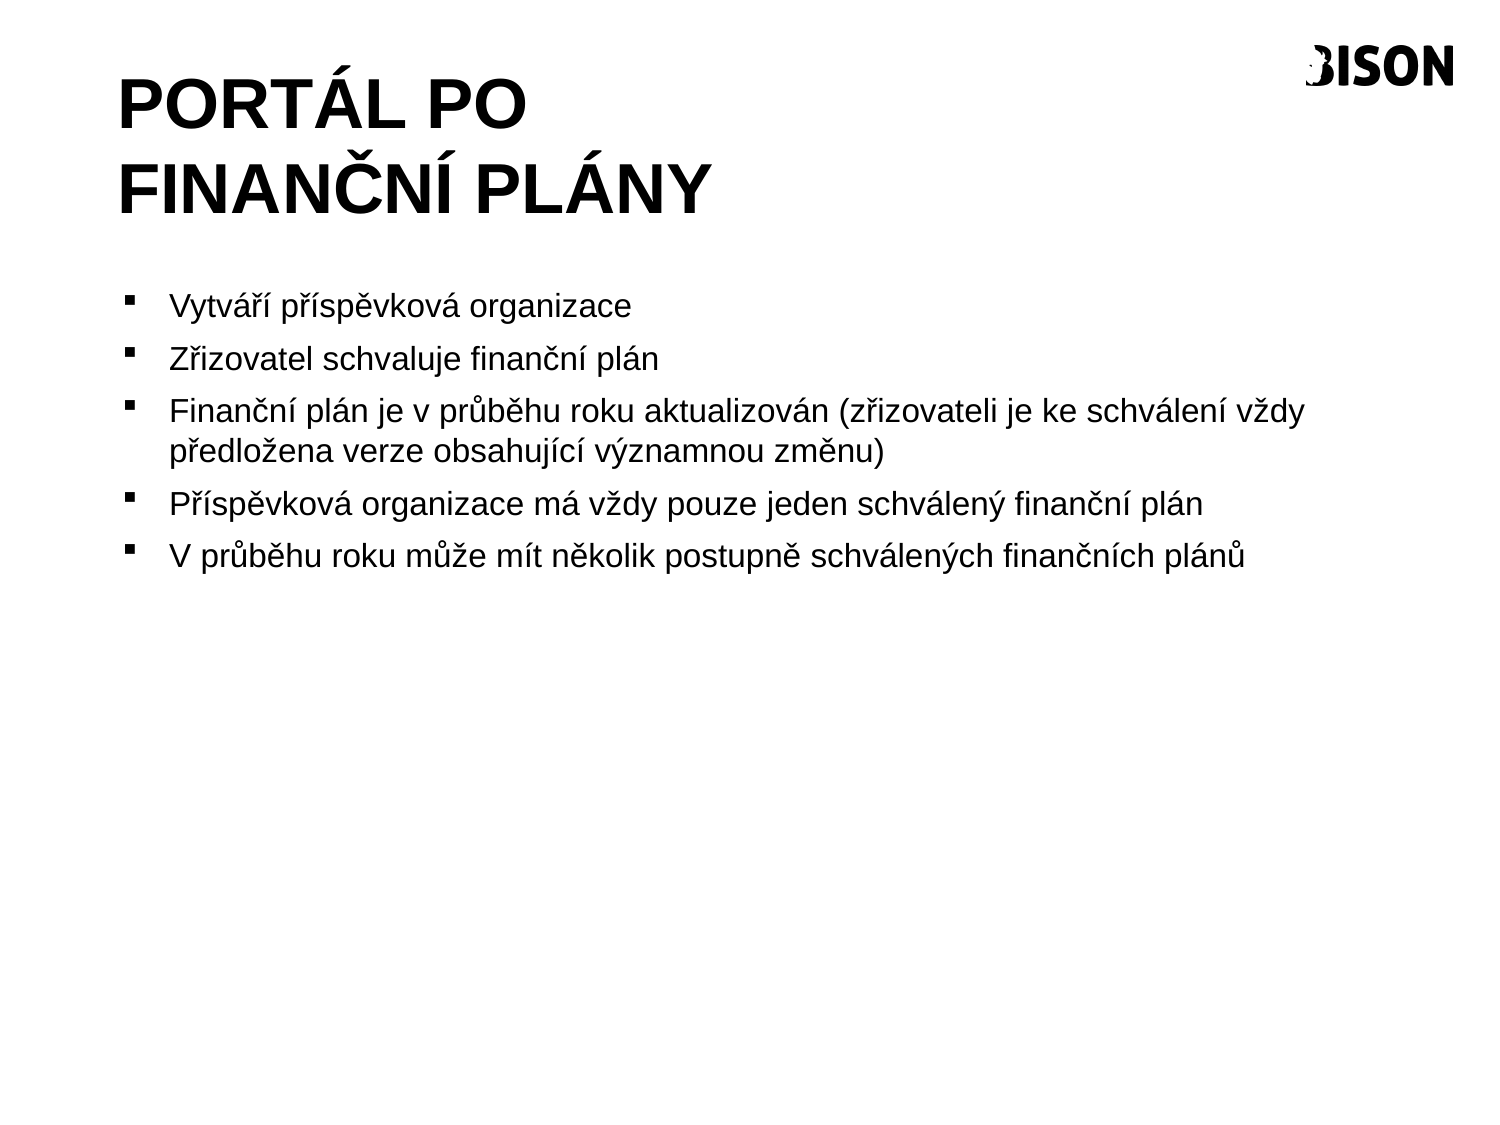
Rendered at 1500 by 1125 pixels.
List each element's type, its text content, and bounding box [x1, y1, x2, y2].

picture [1306, 45, 1454, 87]
text_box Vytváří příspěvková organizace Zřizovatel schvaluje finanční plán Finanční plán je v průběhu roku aktualizován (zřizovateli je ke schválení vždy předložena verze obsahující významnou změnu) Příspěvková organizace má vždy pouze jeden schválený finanční plán V průběhu roku může mít několik postupně schválených finančních plánů [107, 277, 1406, 687]
text_box PORTÁL PO FINANČNÍ PLÁNY [110, 54, 721, 231]
